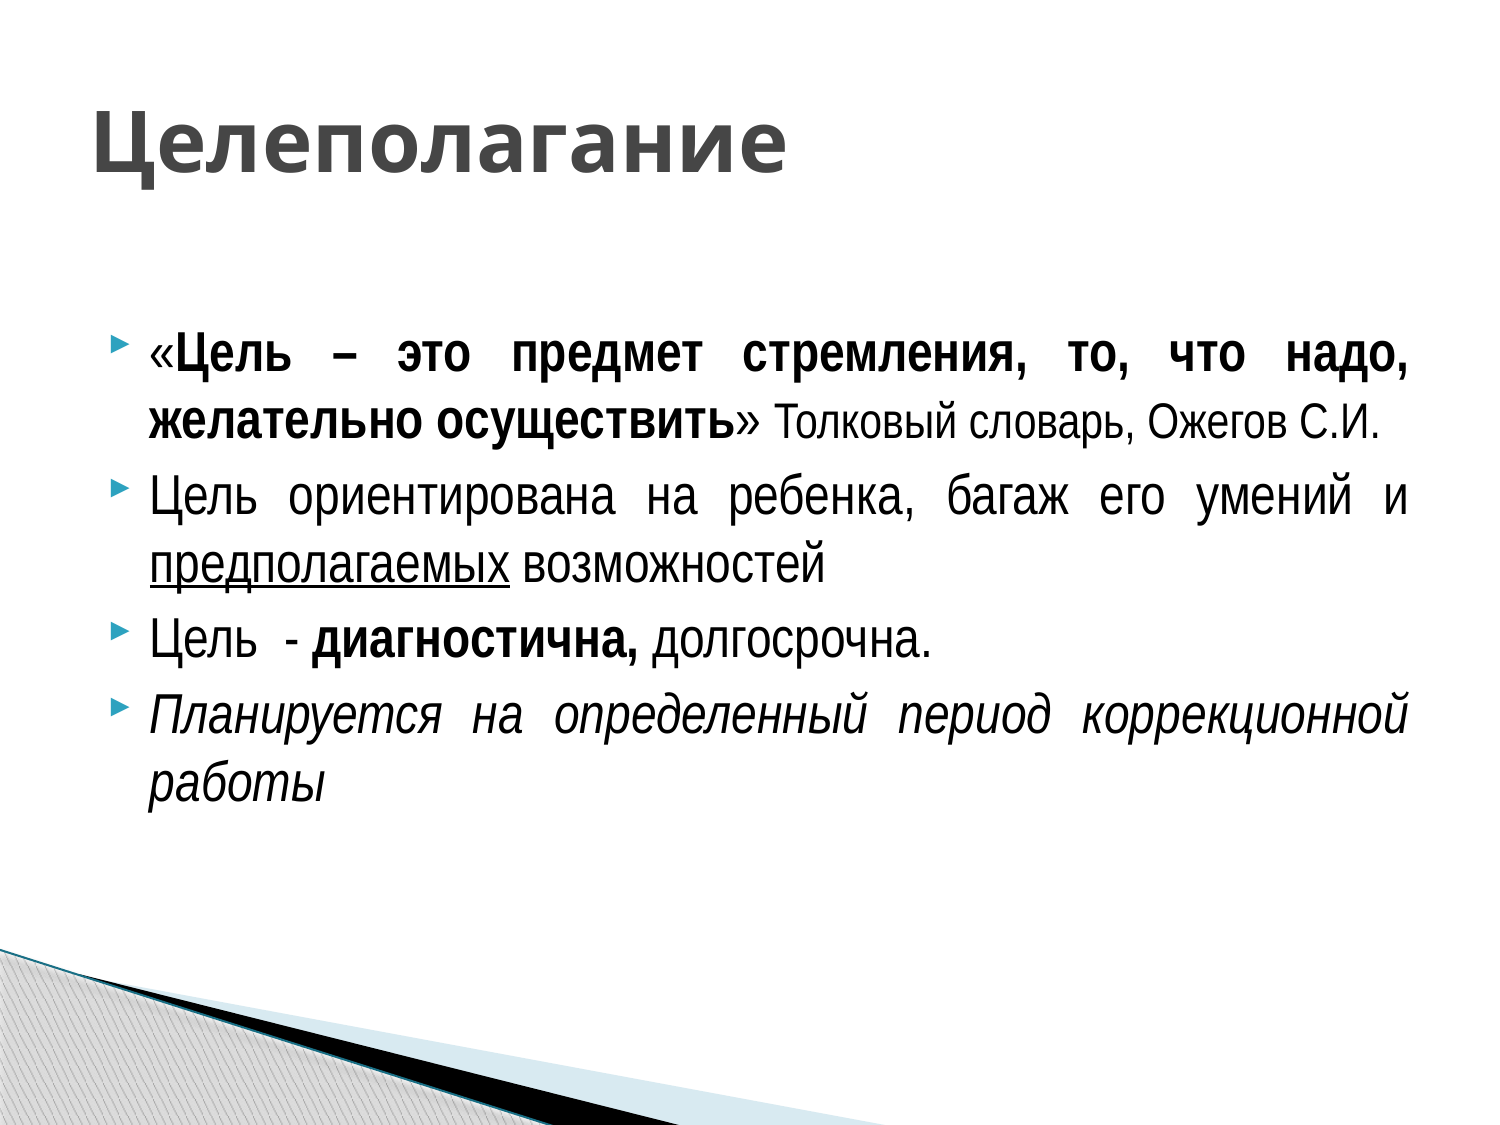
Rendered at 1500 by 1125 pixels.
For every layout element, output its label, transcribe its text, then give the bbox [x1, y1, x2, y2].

title Целеполагание [75, 45, 1425, 233]
list «Цель – это предмет стремления, то, что надо, желательно осуществить» Толковый словарь, Ожегов С.И. Цель ориентирована на ребенка, багаж его умений и предполагаемых возможностей Цель - диагностична, долгосрочна. Планируется на определенный период коррекционной работы [75, 233, 1425, 1005]
